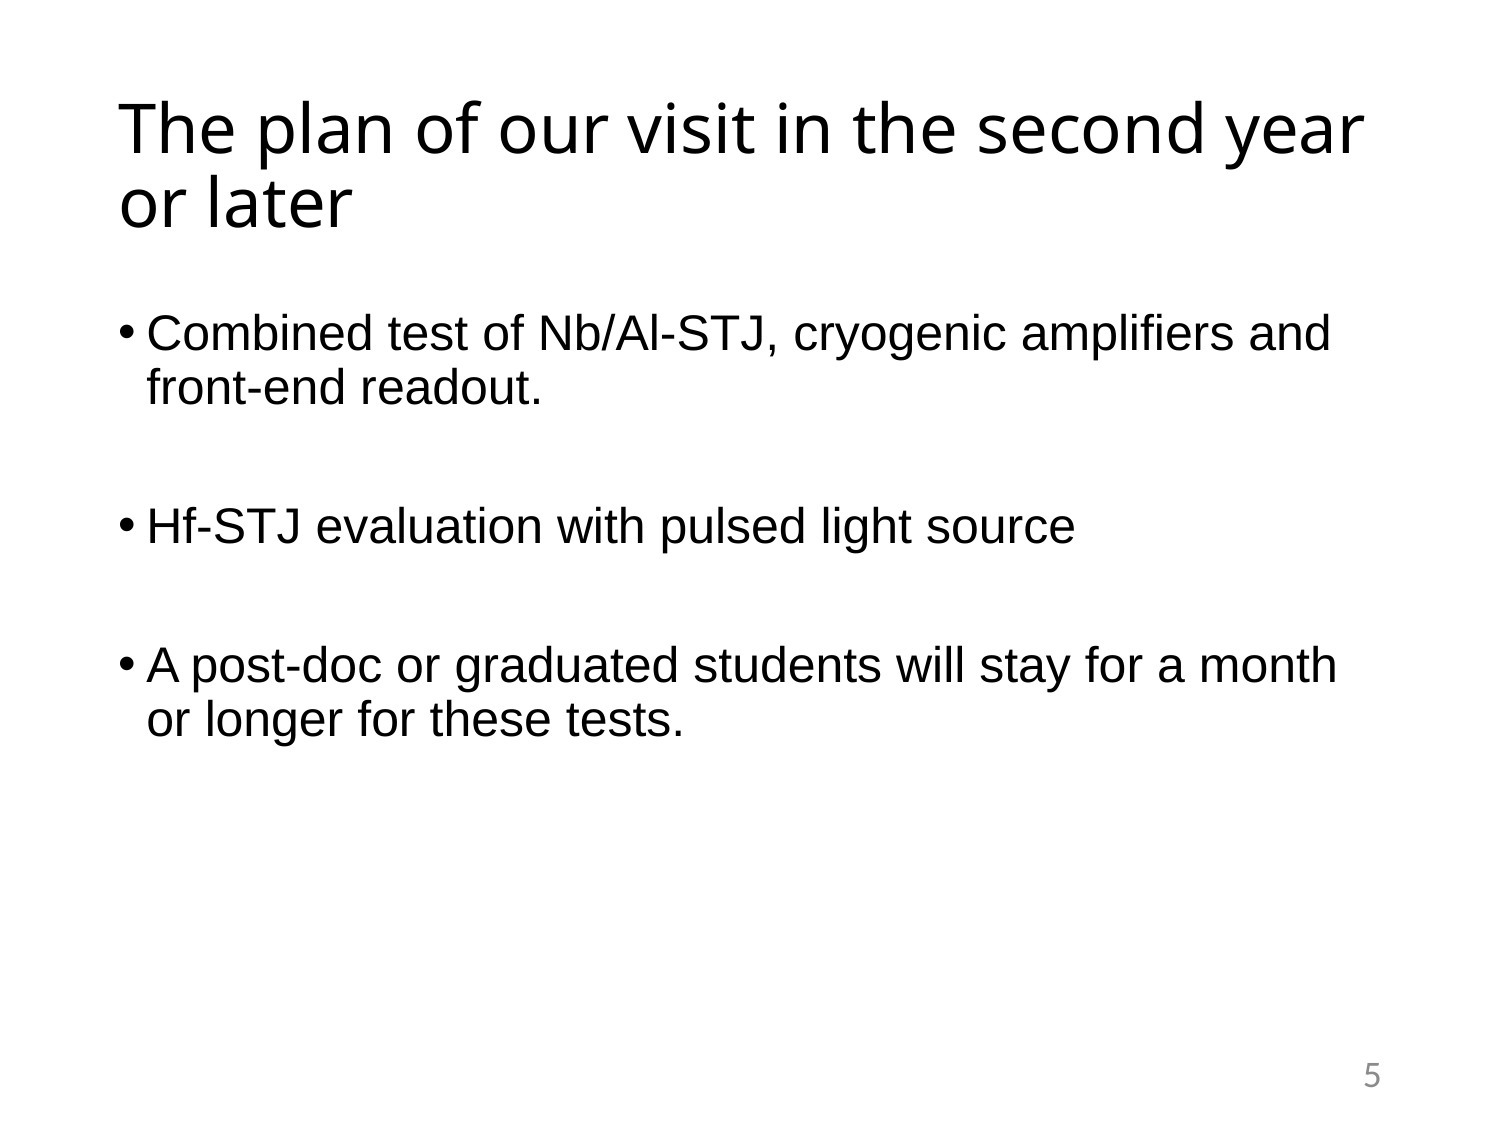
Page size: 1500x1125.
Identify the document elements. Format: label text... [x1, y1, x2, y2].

slide_number 5 [1059, 1042, 1397, 1103]
list Combined test of Nb/Al-STJ, cryogenic amplifiers and front-end readout. Hf-STJ evaluation with pulsed light source A post-doc or graduated students will stay for a month or longer for these tests. [103, 299, 1397, 1003]
title The plan of our visit in the second year or later [103, 59, 1465, 278]
